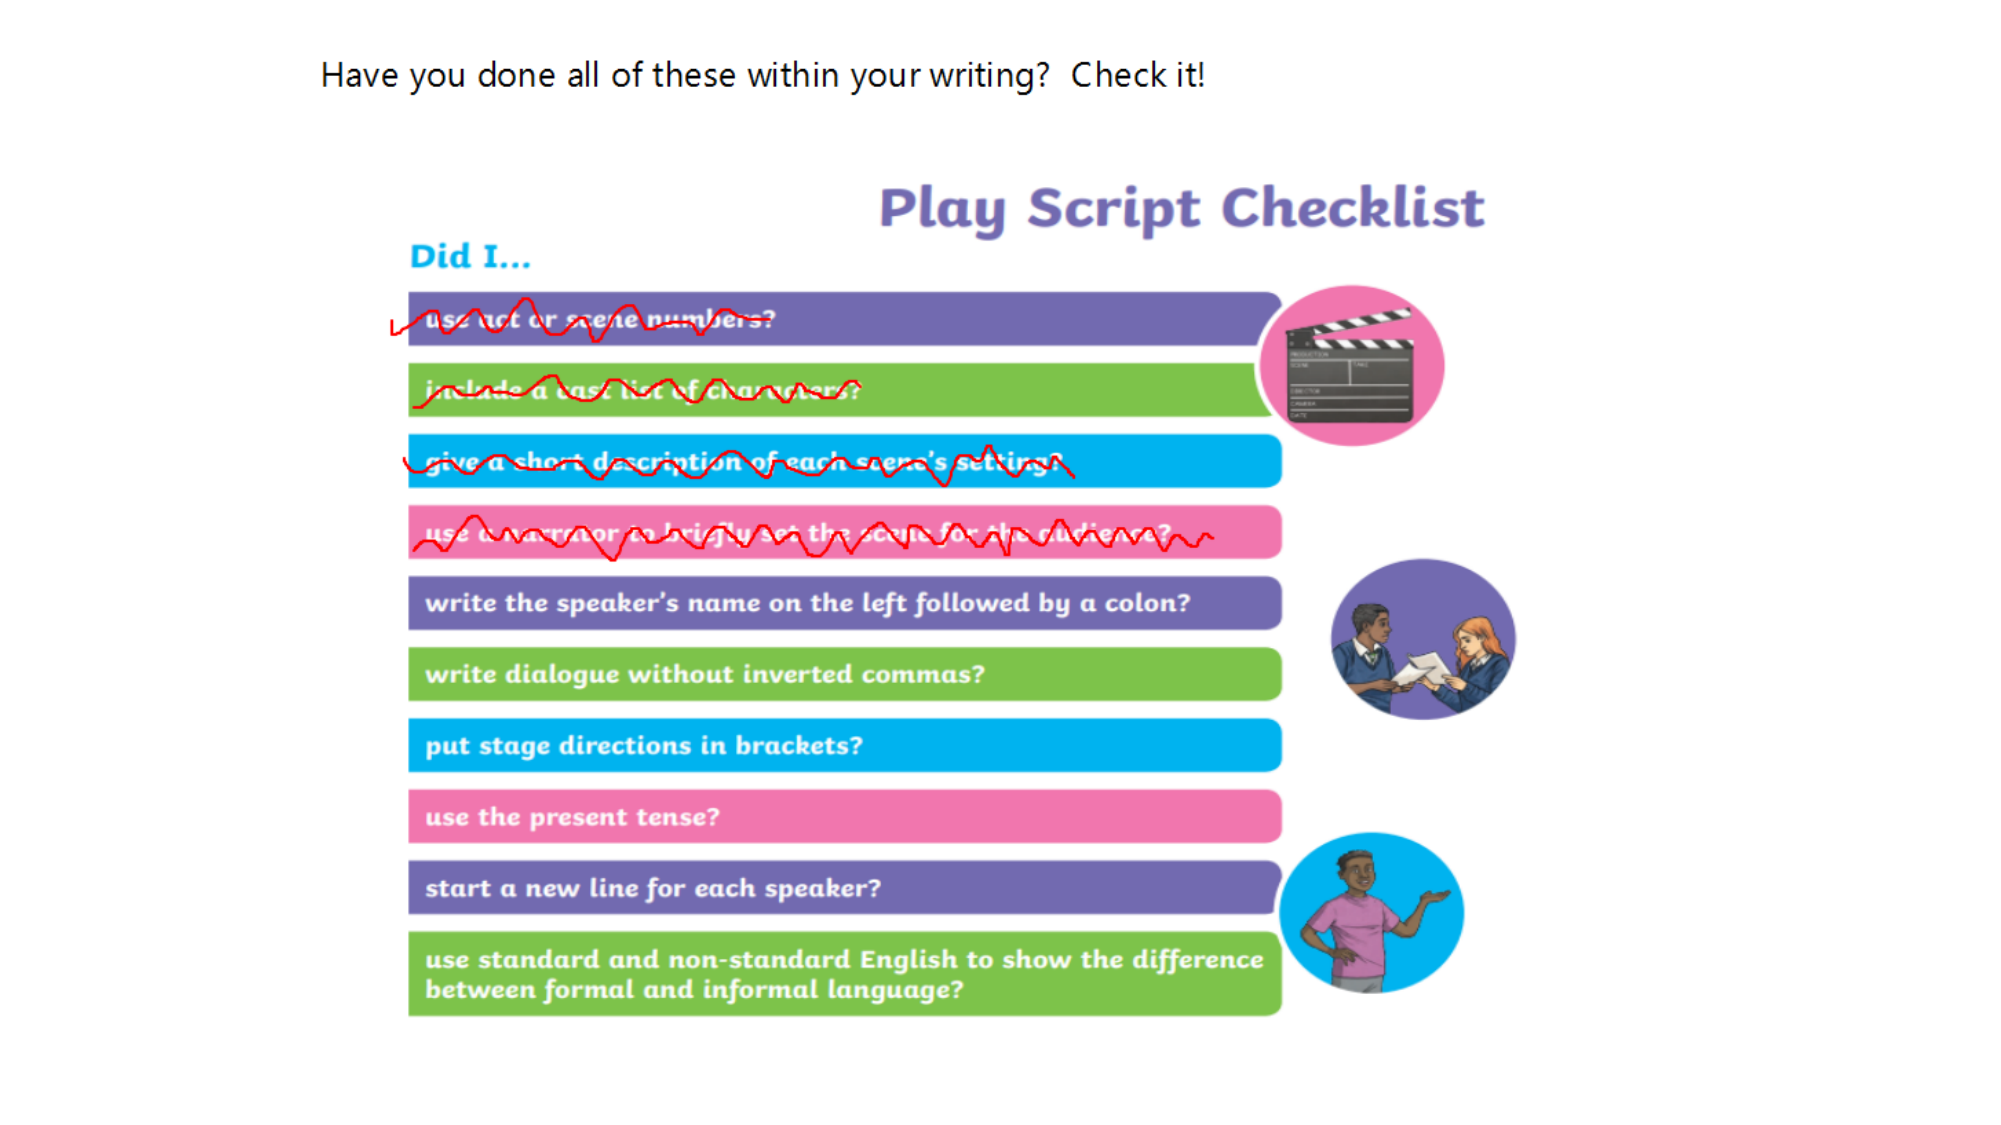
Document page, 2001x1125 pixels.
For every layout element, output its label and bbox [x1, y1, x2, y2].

picture [308, 47, 1530, 1038]
